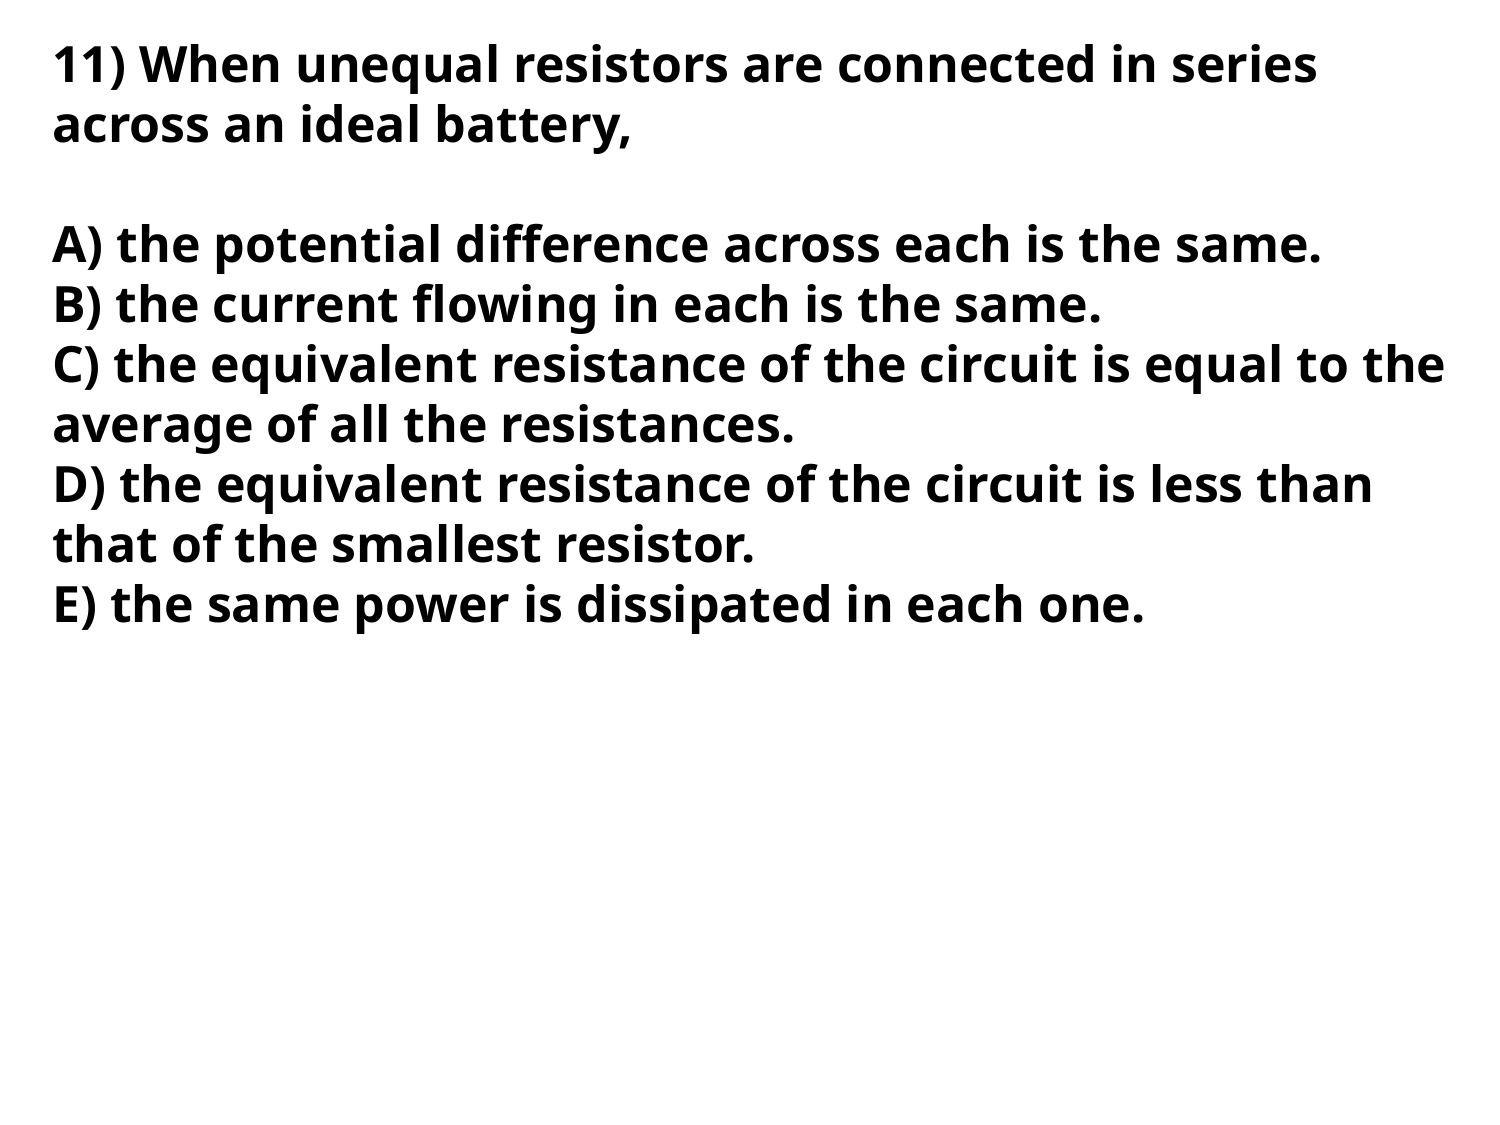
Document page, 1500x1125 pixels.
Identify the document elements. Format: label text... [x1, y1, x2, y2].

text_box 11) When unequal resistors are connected in series across an ideal battery, A) the potential difference across each is the same. B) the current flowing in each is the same. C) the equivalent resistance of the circuit is equal to the average of all the resistances. D) the equivalent resistance of the circuit is less than that of the smallest resistor. E) the same power is dissipated in each one. [37, 24, 1475, 640]
